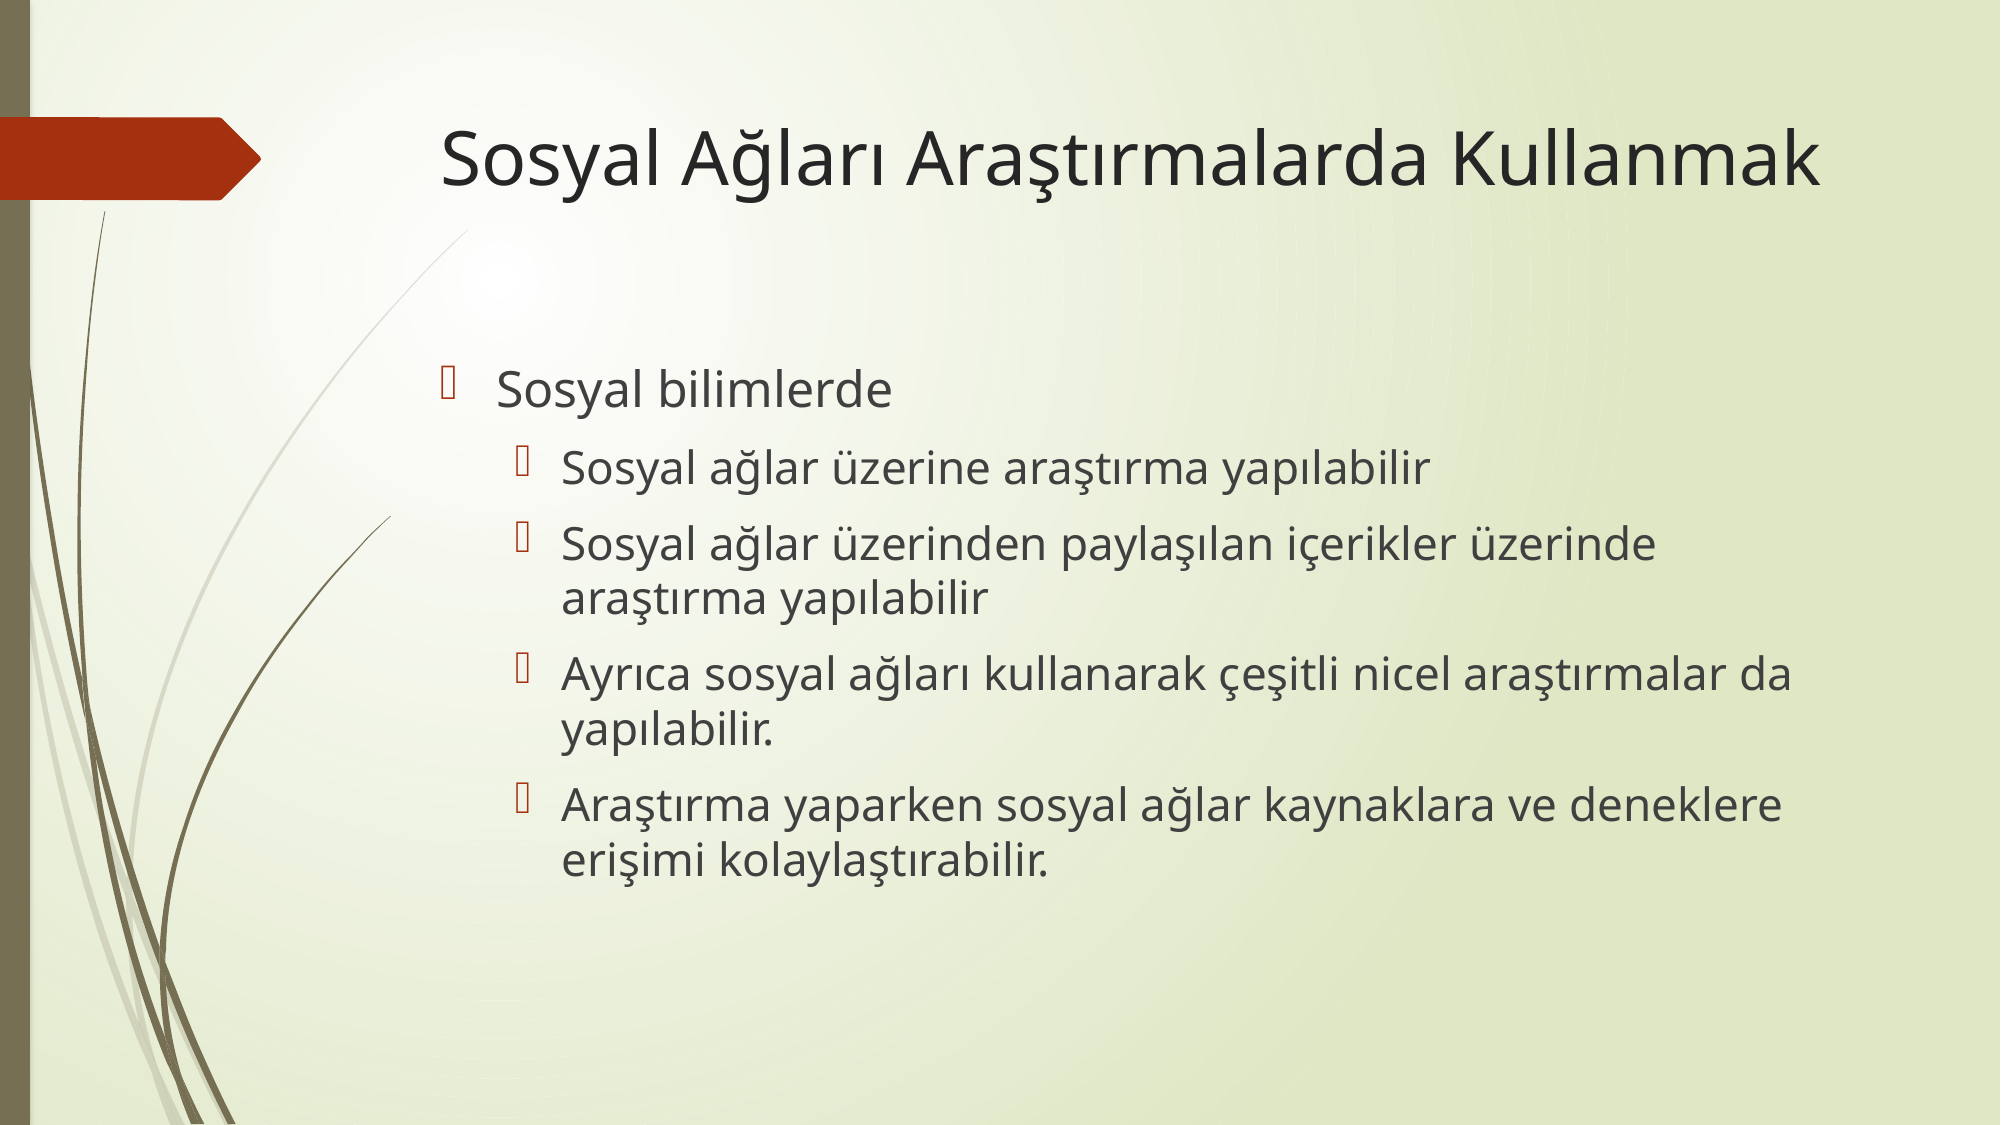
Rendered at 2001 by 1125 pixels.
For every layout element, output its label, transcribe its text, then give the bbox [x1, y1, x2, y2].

title Sosyal Ağları Araştırmalarda Kullanmak [425, 102, 1888, 313]
list Sosyal bilimlerde Sosyal ağlar üzerine araştırma yapılabilir Sosyal ağlar üzerinden paylaşılan içerikler üzerinde araştırma yapılabilir Ayrıca sosyal ağları kullanarak çeşitli nicel araştırmalar da yapılabilir. Araştırma yaparken sosyal ağlar kaynaklara ve deneklere erişimi kolaylaştırabilir. [424, 350, 1888, 970]
